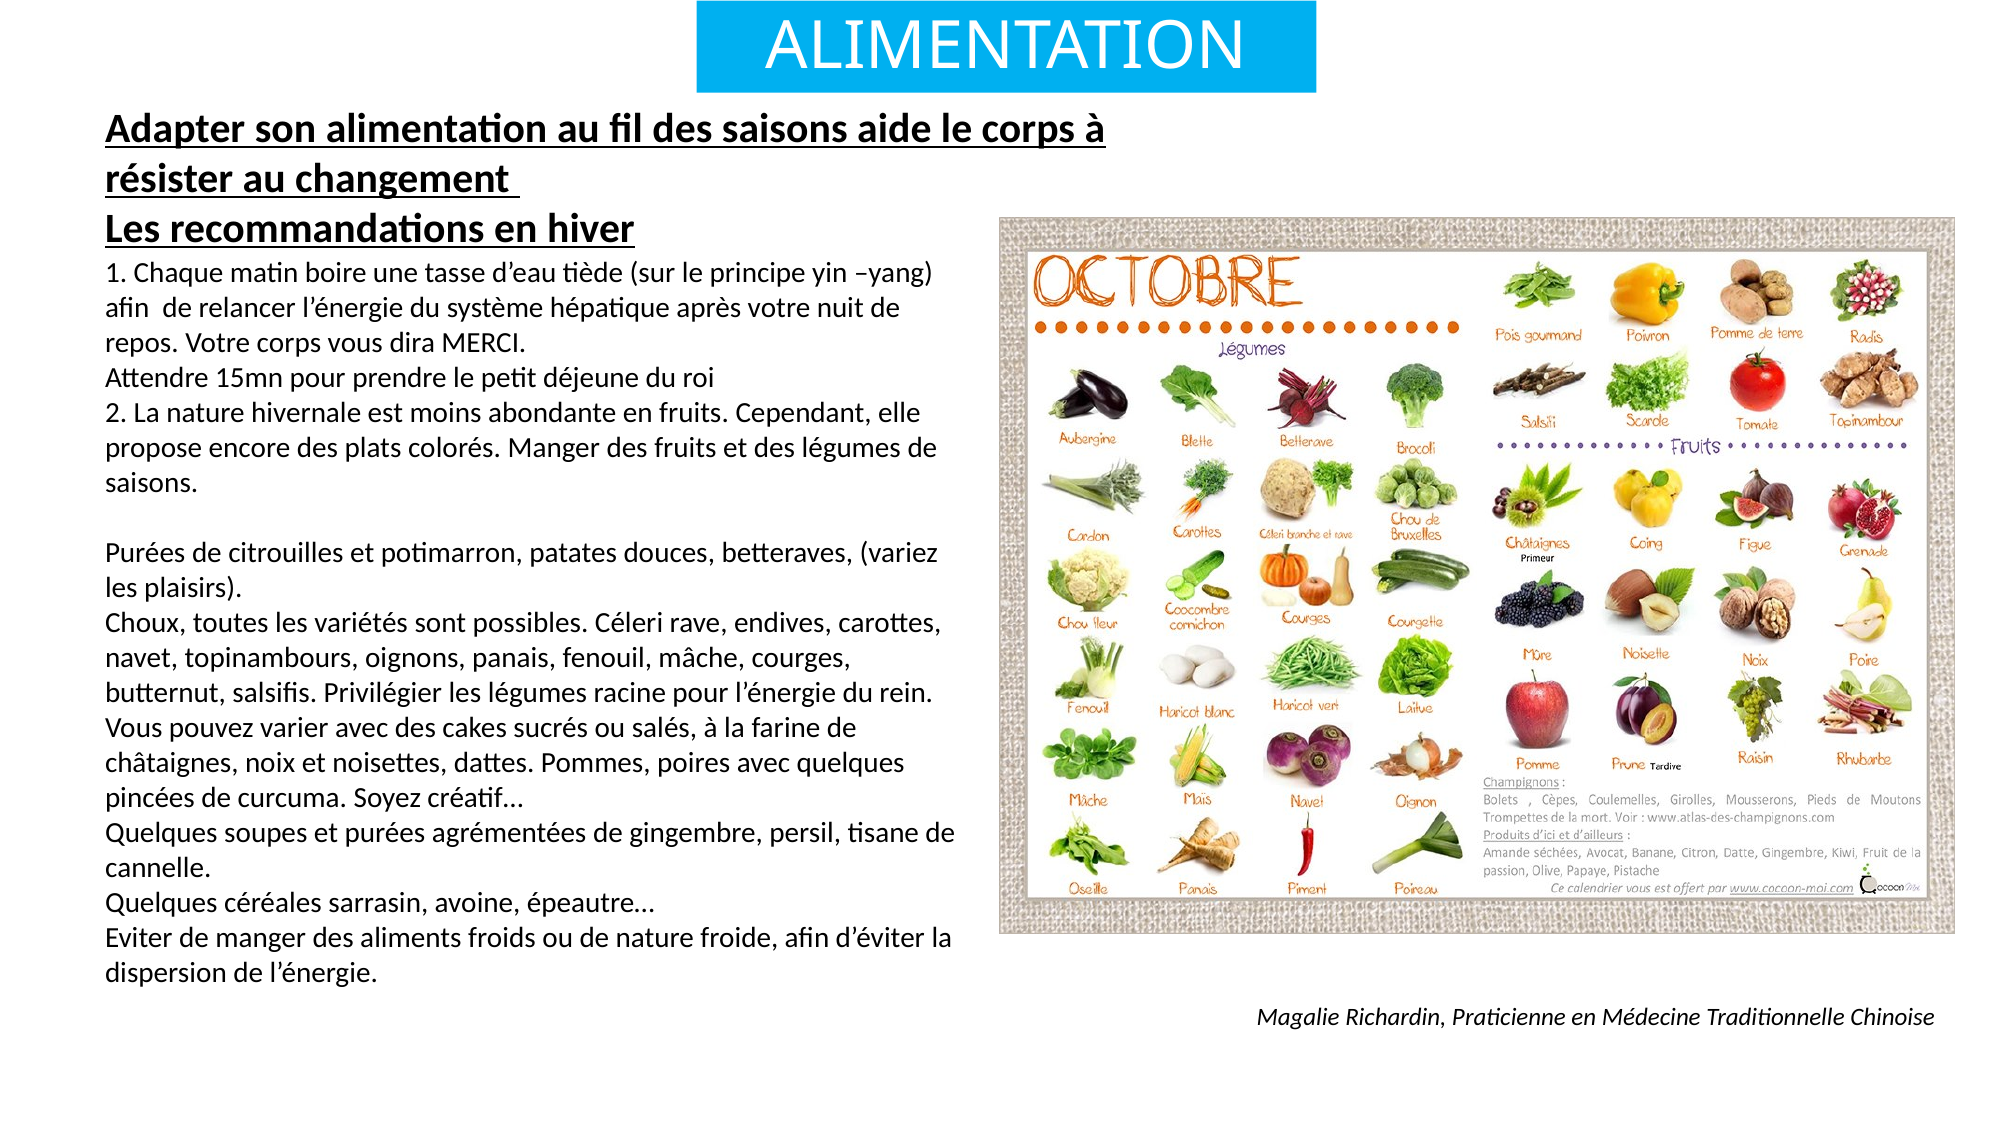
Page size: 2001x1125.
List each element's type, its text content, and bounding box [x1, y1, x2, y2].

text_box Magalie Richardin, Praticienne en Médecine Traditionnelle Chinoise [1241, 992, 1951, 1038]
title ALIMENTATION [696, 0, 1317, 93]
text_box 1. Chaque matin boire une tasse d’eau tiède (sur le principe yin –yang) afin de relancer l’énergie du système hépatique après votre nuit de repos. Votre corps vous dira MERCI. Attendre 15mn pour prendre le petit déjeune du roi 2. La nature hivernale est moins abondante en fruits. Cependant, elle propose encore des plats colorés. Manger des fruits et des légumes de saisons. Purées de citrouilles et potimarron, patates douces, betteraves, (variez les plaisirs). Choux, toutes les variétés sont possibles. Céleri rave, endives, carottes, navet, topinambours, oignons, panais, fenouil, mâche, courges, butternut, salsifis. Privilégier les légumes racine pour l’énergie du rein. Vous pouvez varier avec des cakes sucrés ou salés, à la farine de châtaignes, noix et noisettes, dattes. Pommes, poires avec quelques pincées de curcuma. Soyez créatif… Quelques soupes et purées agrémentées de gingembre, persil, tisane de cannelle. Quelques céréales sarrasin, avoine, épeautre… Eviter de manger des aliments froids ou de nature froide, afin d’éviter la dispersion de l’énergie. [89, 246, 982, 996]
text_box Adapter son alimentation au fil des saisons aide le corps à résister au changement Les recommandations en hiver [89, 93, 1161, 259]
picture [999, 217, 1955, 934]
